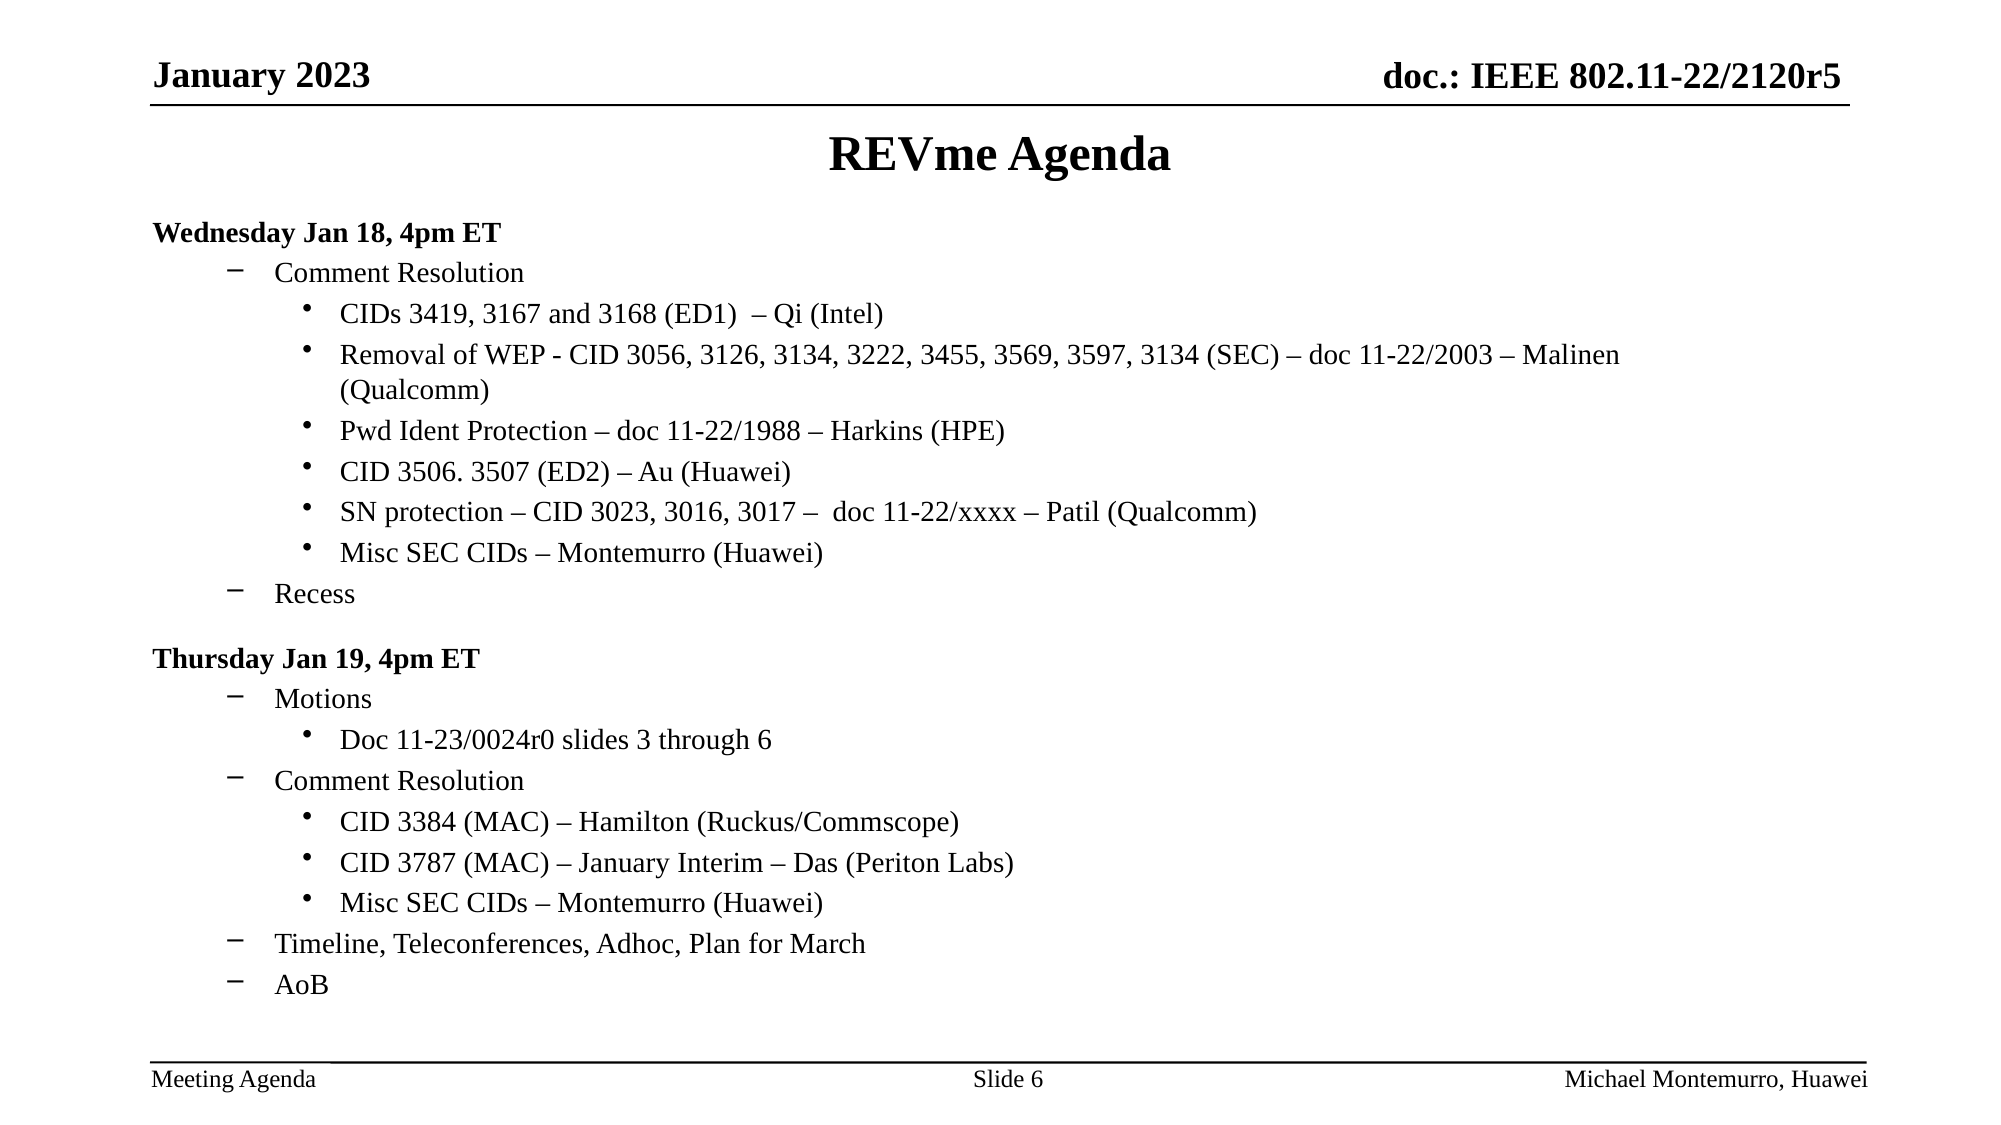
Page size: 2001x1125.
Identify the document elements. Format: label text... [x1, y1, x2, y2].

text_box Wednesday Jan 18, 4pm ET Comment Resolution CIDs 3419, 3167 and 3168 (ED1) – Qi (Intel) Removal of WEP - CID 3056, 3126, 3134, 3222, 3455, 3569, 3597, 3134 (SEC) – doc 11-22/2003 – Malinen (Qualcomm) Pwd Ident Protection – doc 11-22/1988 – Harkins (HPE) CID 3506. 3507 (ED2) – Au (Huawei) SN protection – CID 3023, 3016, 3017 – doc 11-22/xxxx – Patil (Qualcomm) Misc SEC CIDs – Montemurro (Huawei) Recess [137, 212, 1700, 425]
text_box Thursday Jan 19, 4pm ET Motions Doc 11-23/0024r0 slides 3 through 6 Comment Resolution CID 3384 (MAC) – Hamilton (Ruckus/Commscope) CID 3787 (MAC) – January Interim – Das (Periton Labs) Misc SEC CIDs – Montemurro (Huawei) Timeline, Teleconferences, Adhoc, Plan for March AoB [137, 638, 1575, 874]
title REVme Agenda [362, 112, 1638, 188]
footer Michael Montemurro, Huawei [1266, 1061, 1869, 1093]
slide_number Slide 6 [972, 1061, 1045, 1093]
